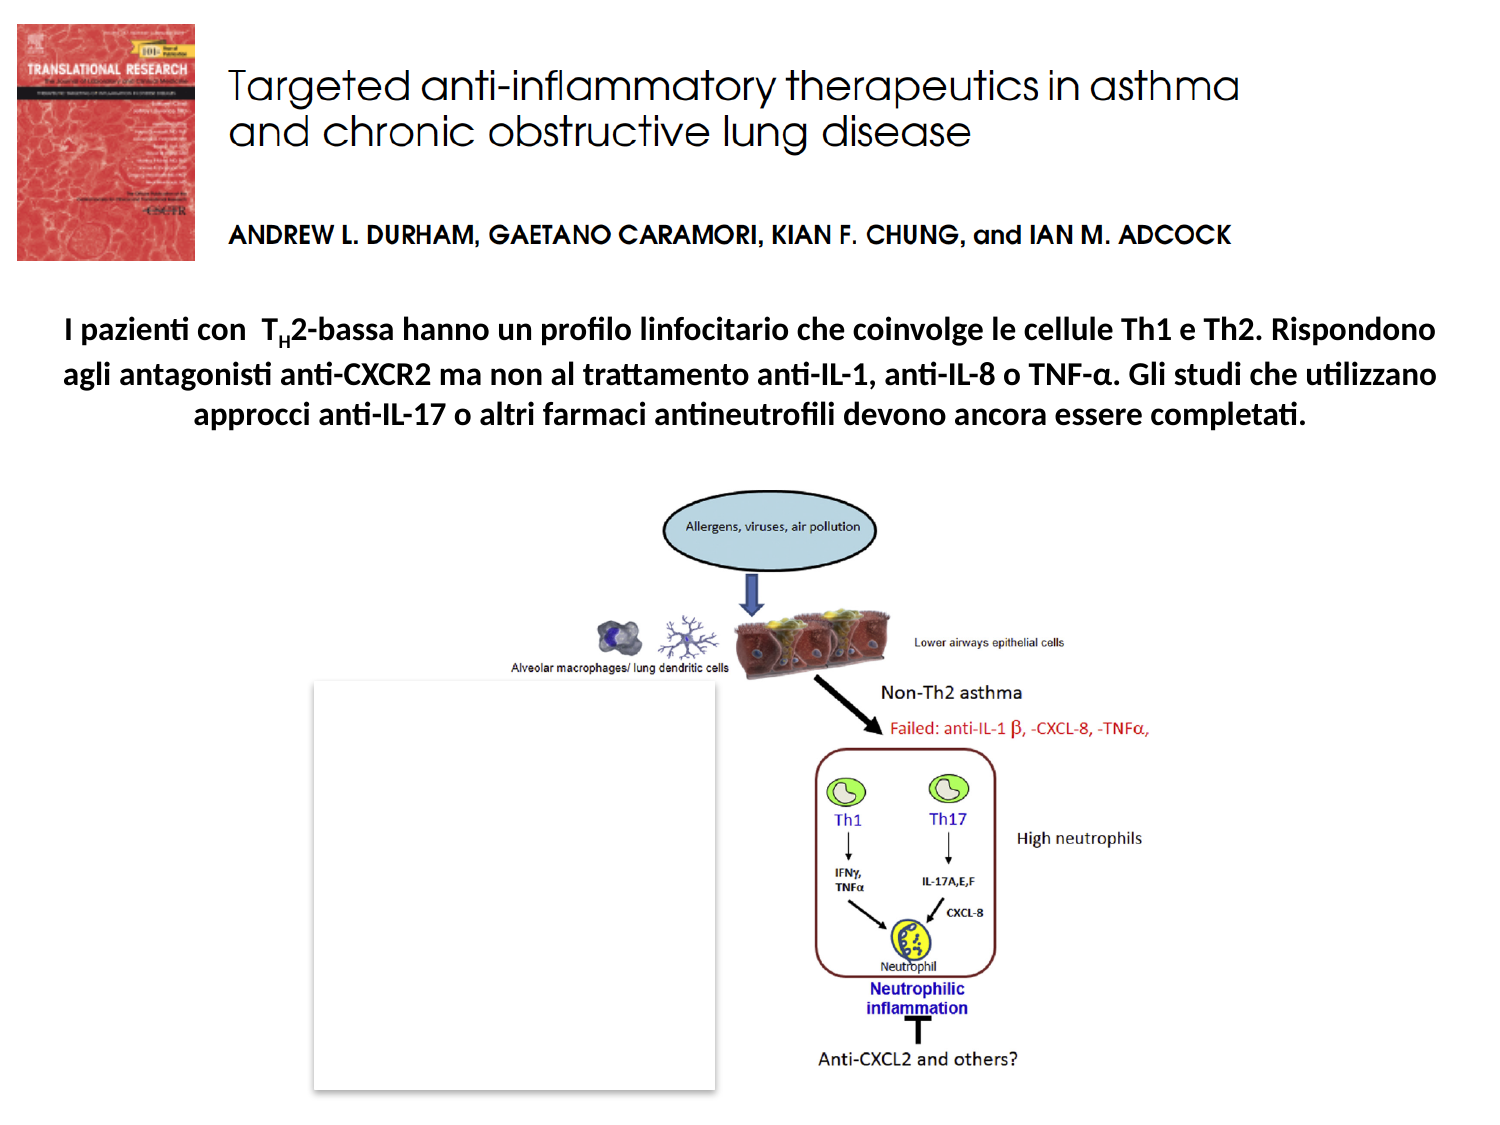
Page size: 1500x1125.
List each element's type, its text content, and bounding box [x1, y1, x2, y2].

picture [17, 24, 1265, 263]
text_box I pazienti con TH2-bassa hanno un profilo linfocitario che coinvolge le cellule Th1 e Th2. Rispondono agli antagonisti anti-CXCR2 ma non al trattamento anti-IL-1, anti-IL-8 o TNF-α. Gli studi che utilizzano approcci anti-IL-17 o altri farmaci antineutrofili devono ancora essere completati. [27, 299, 1475, 440]
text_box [297, 462, 1204, 1090]
